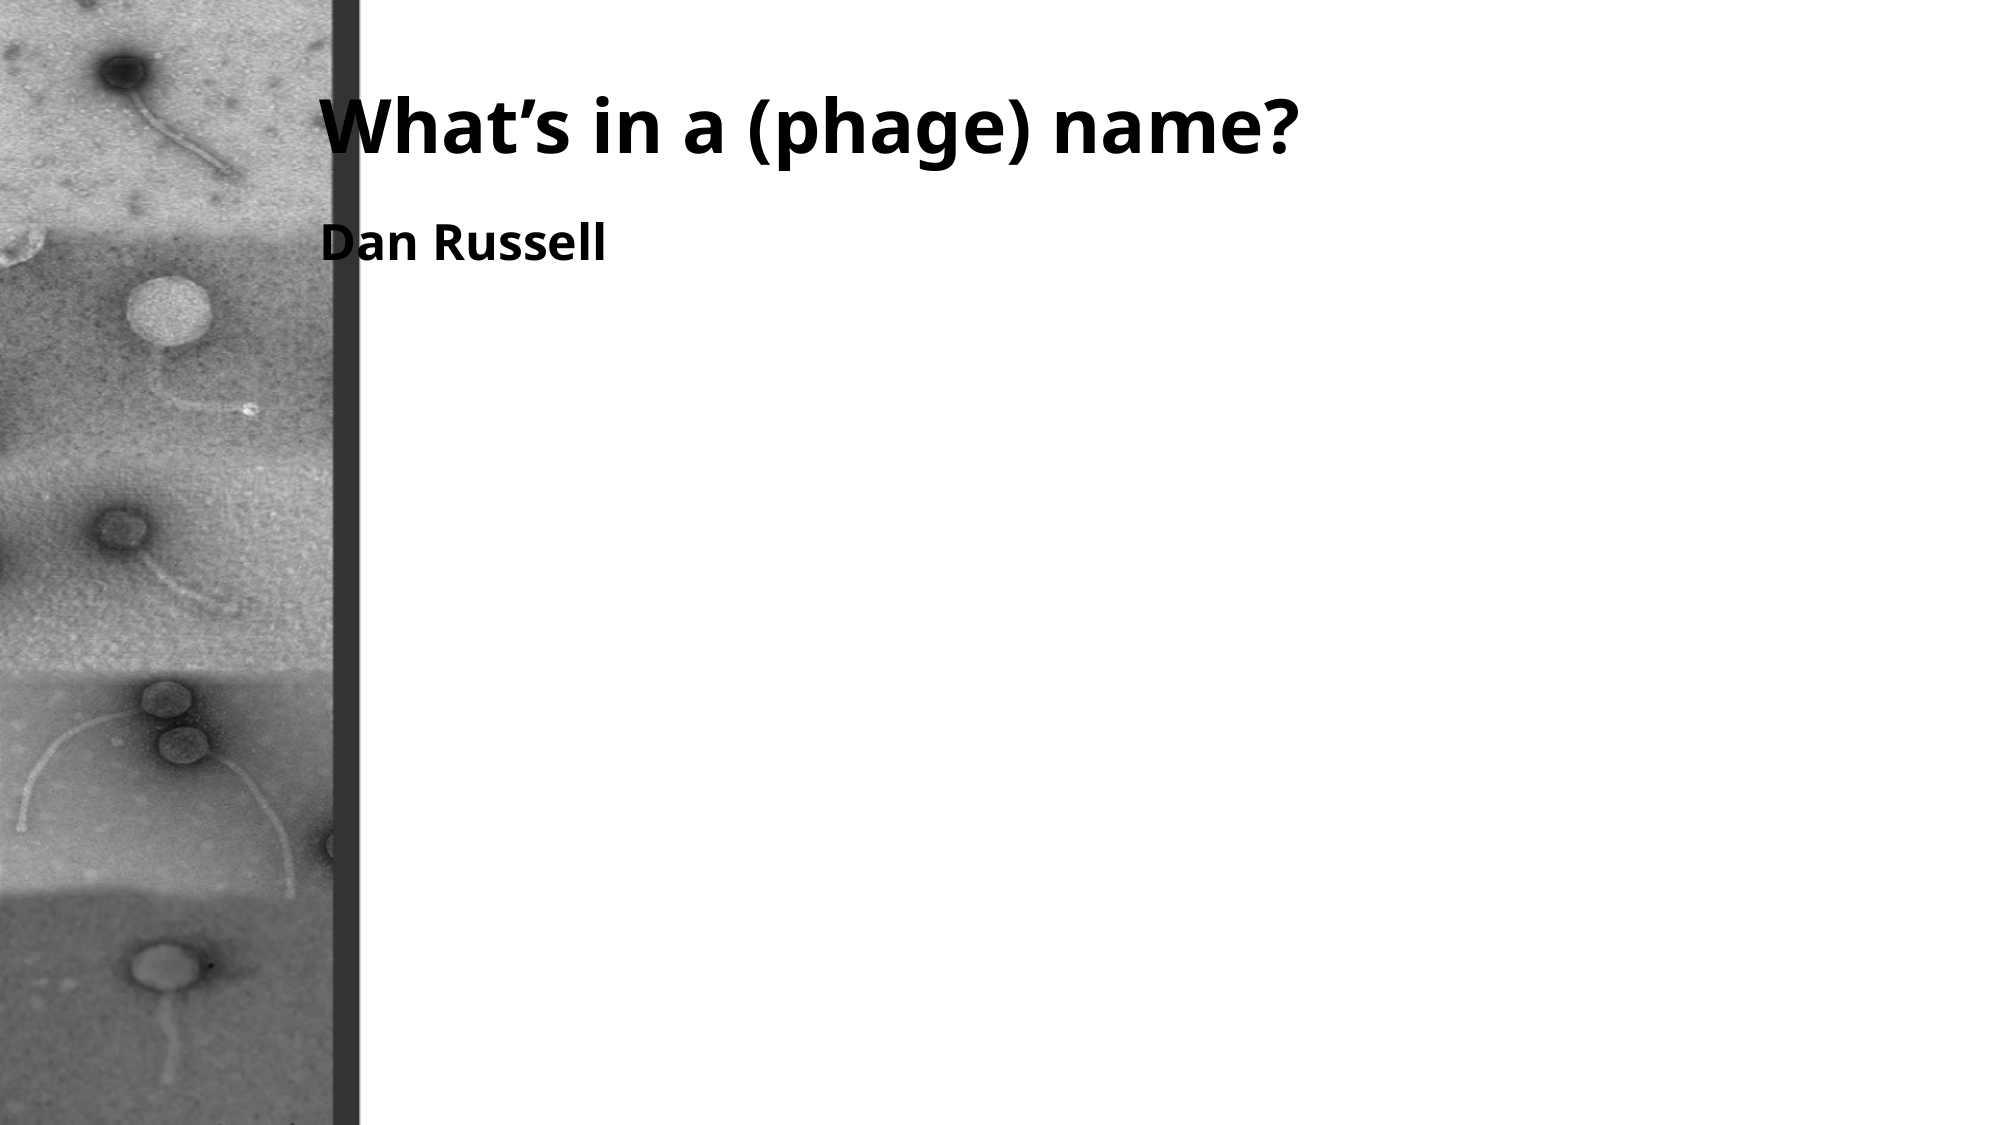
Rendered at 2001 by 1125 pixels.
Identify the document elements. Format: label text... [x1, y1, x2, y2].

text_box Dan Russell [304, 163, 1908, 325]
title What’s in a (phage) name? [304, 48, 1908, 163]
picture [0, 0, 2001, 1125]
